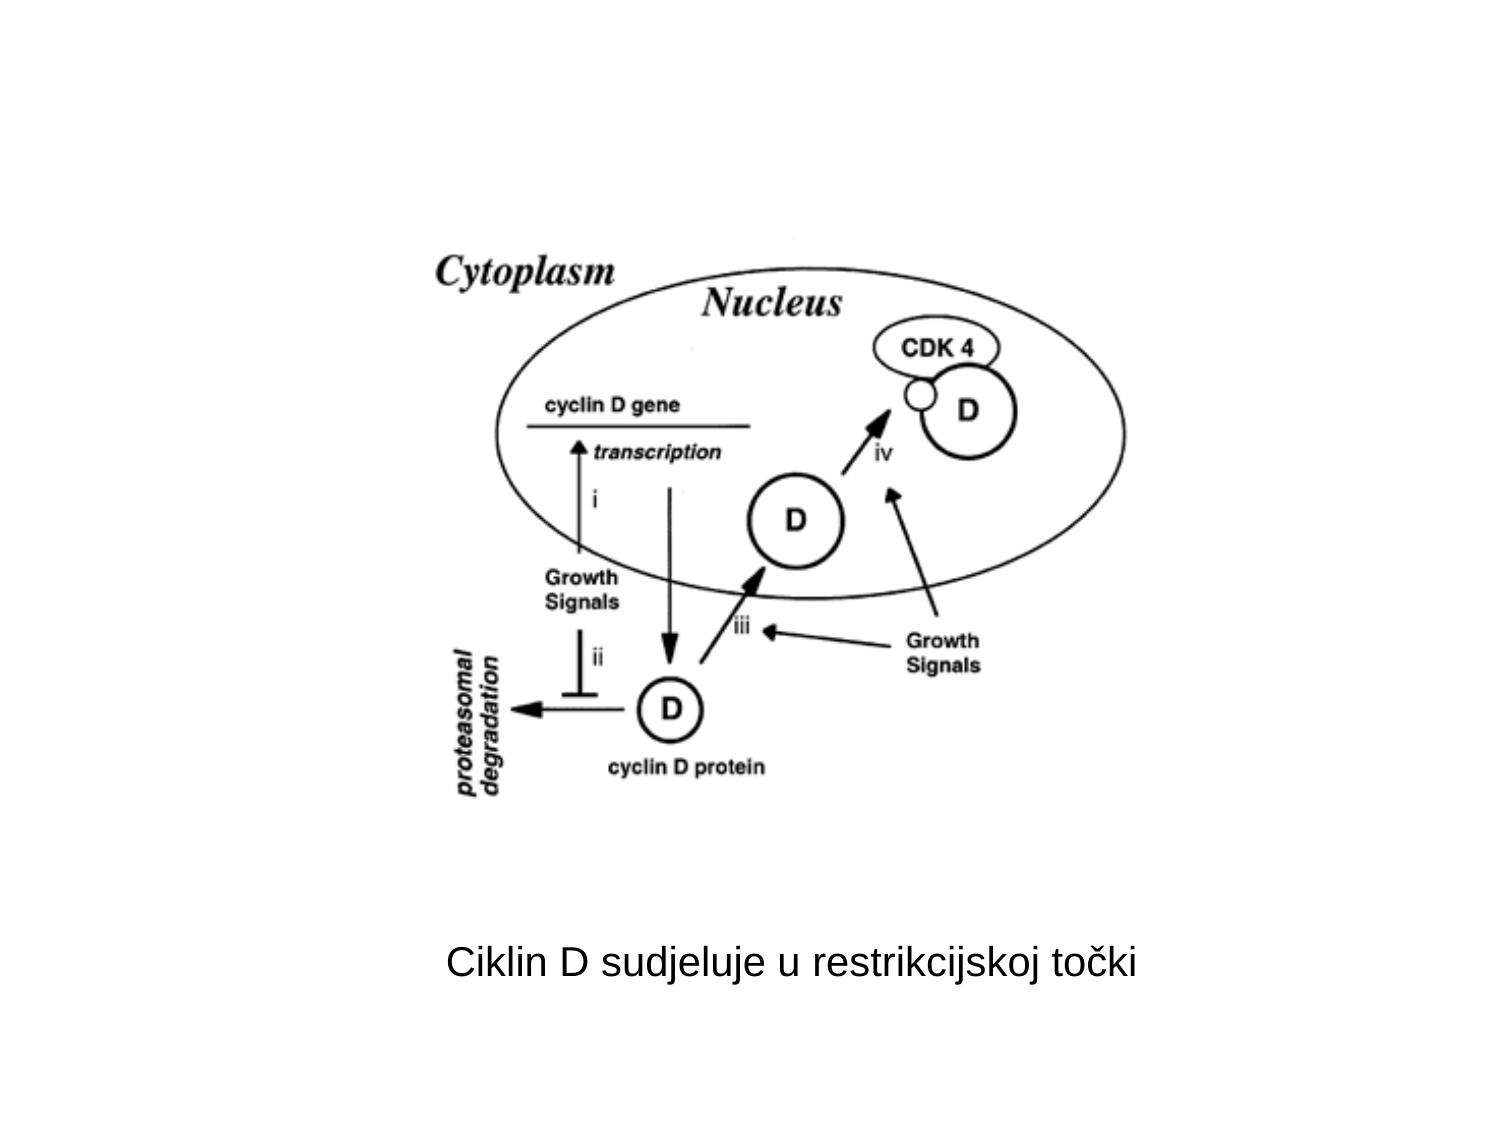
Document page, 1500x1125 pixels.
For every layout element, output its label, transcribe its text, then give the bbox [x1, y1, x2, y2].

picture [430, 231, 1142, 807]
text_box Ciklin D sudjeluje u restrikcijskoj točki [430, 927, 1223, 992]
